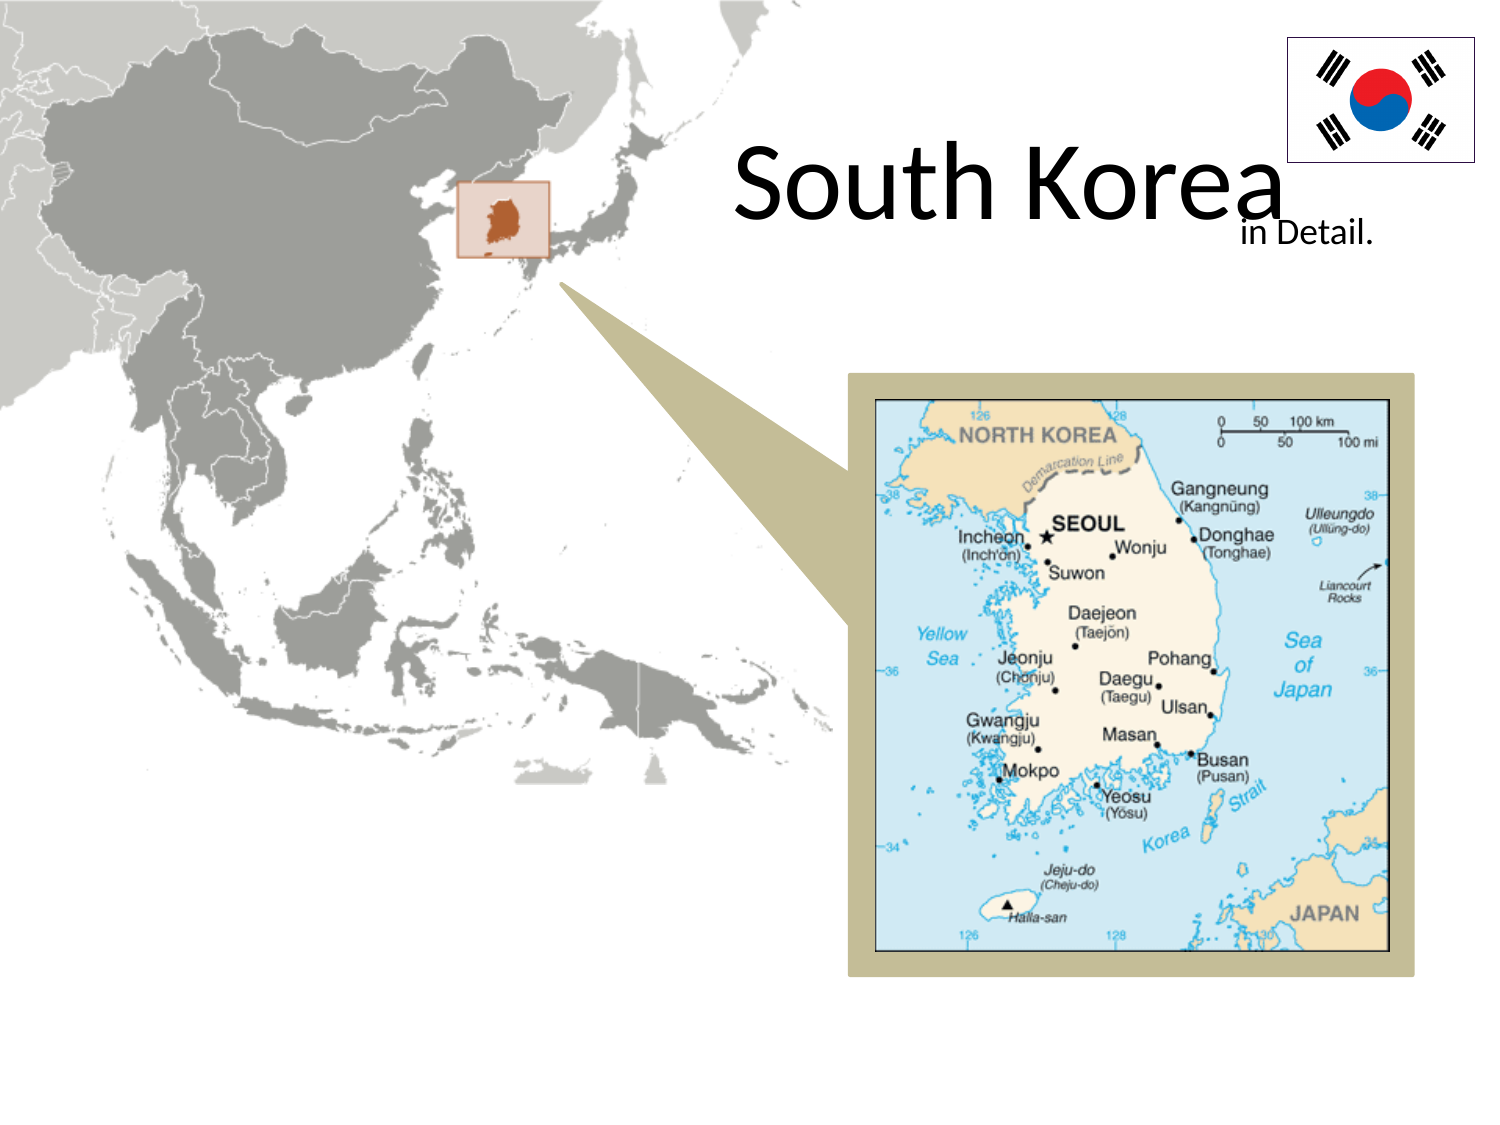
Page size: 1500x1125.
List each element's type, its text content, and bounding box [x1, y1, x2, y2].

picture [874, 399, 1390, 952]
picture [0, 0, 833, 785]
text_box South Korea [837, 99, 1303, 250]
text_box [837, 372, 1415, 978]
picture [1287, 37, 1476, 164]
text_box in Detail. [1224, 199, 1500, 260]
